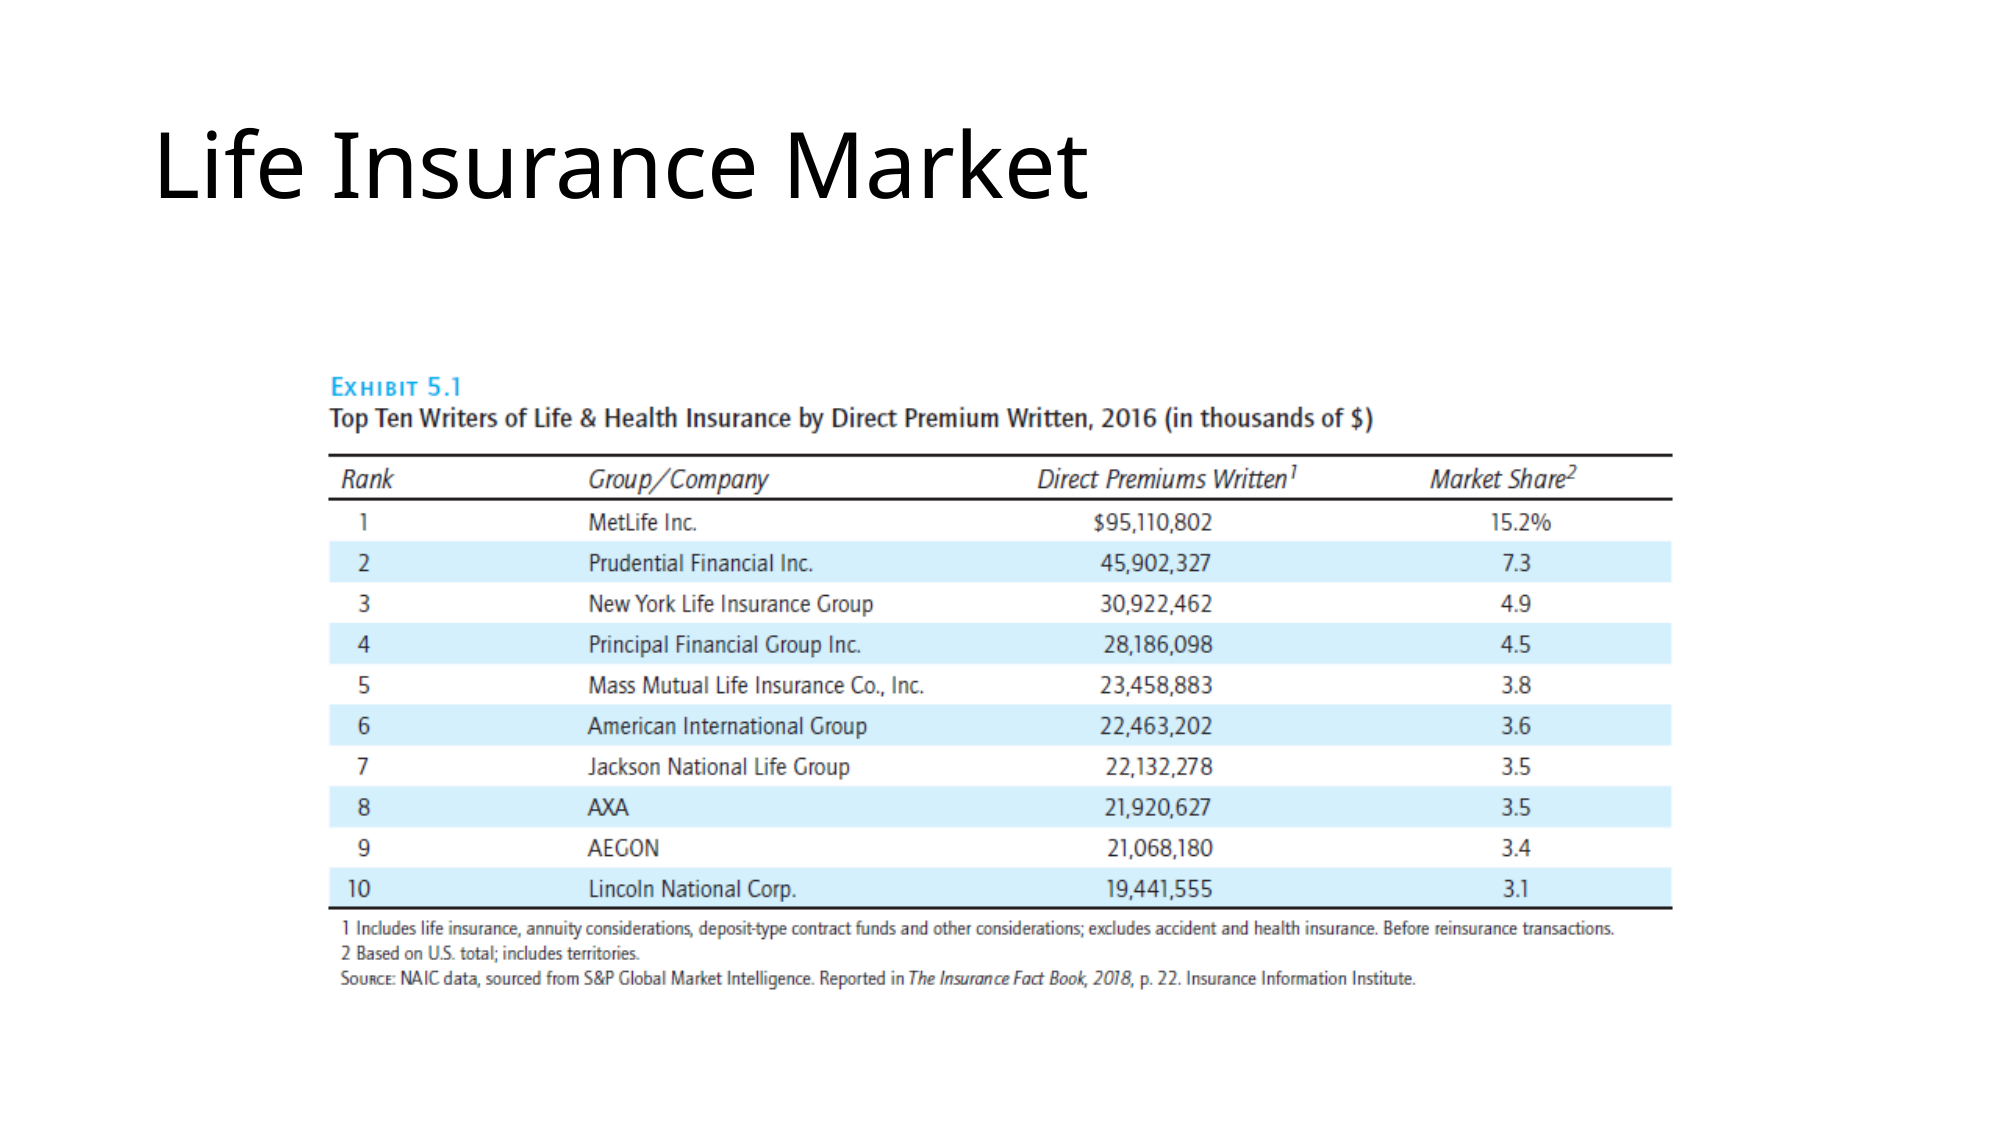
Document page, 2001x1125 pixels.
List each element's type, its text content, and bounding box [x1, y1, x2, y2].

title Life Insurance Market [137, 59, 1863, 278]
picture [324, 371, 1676, 996]
